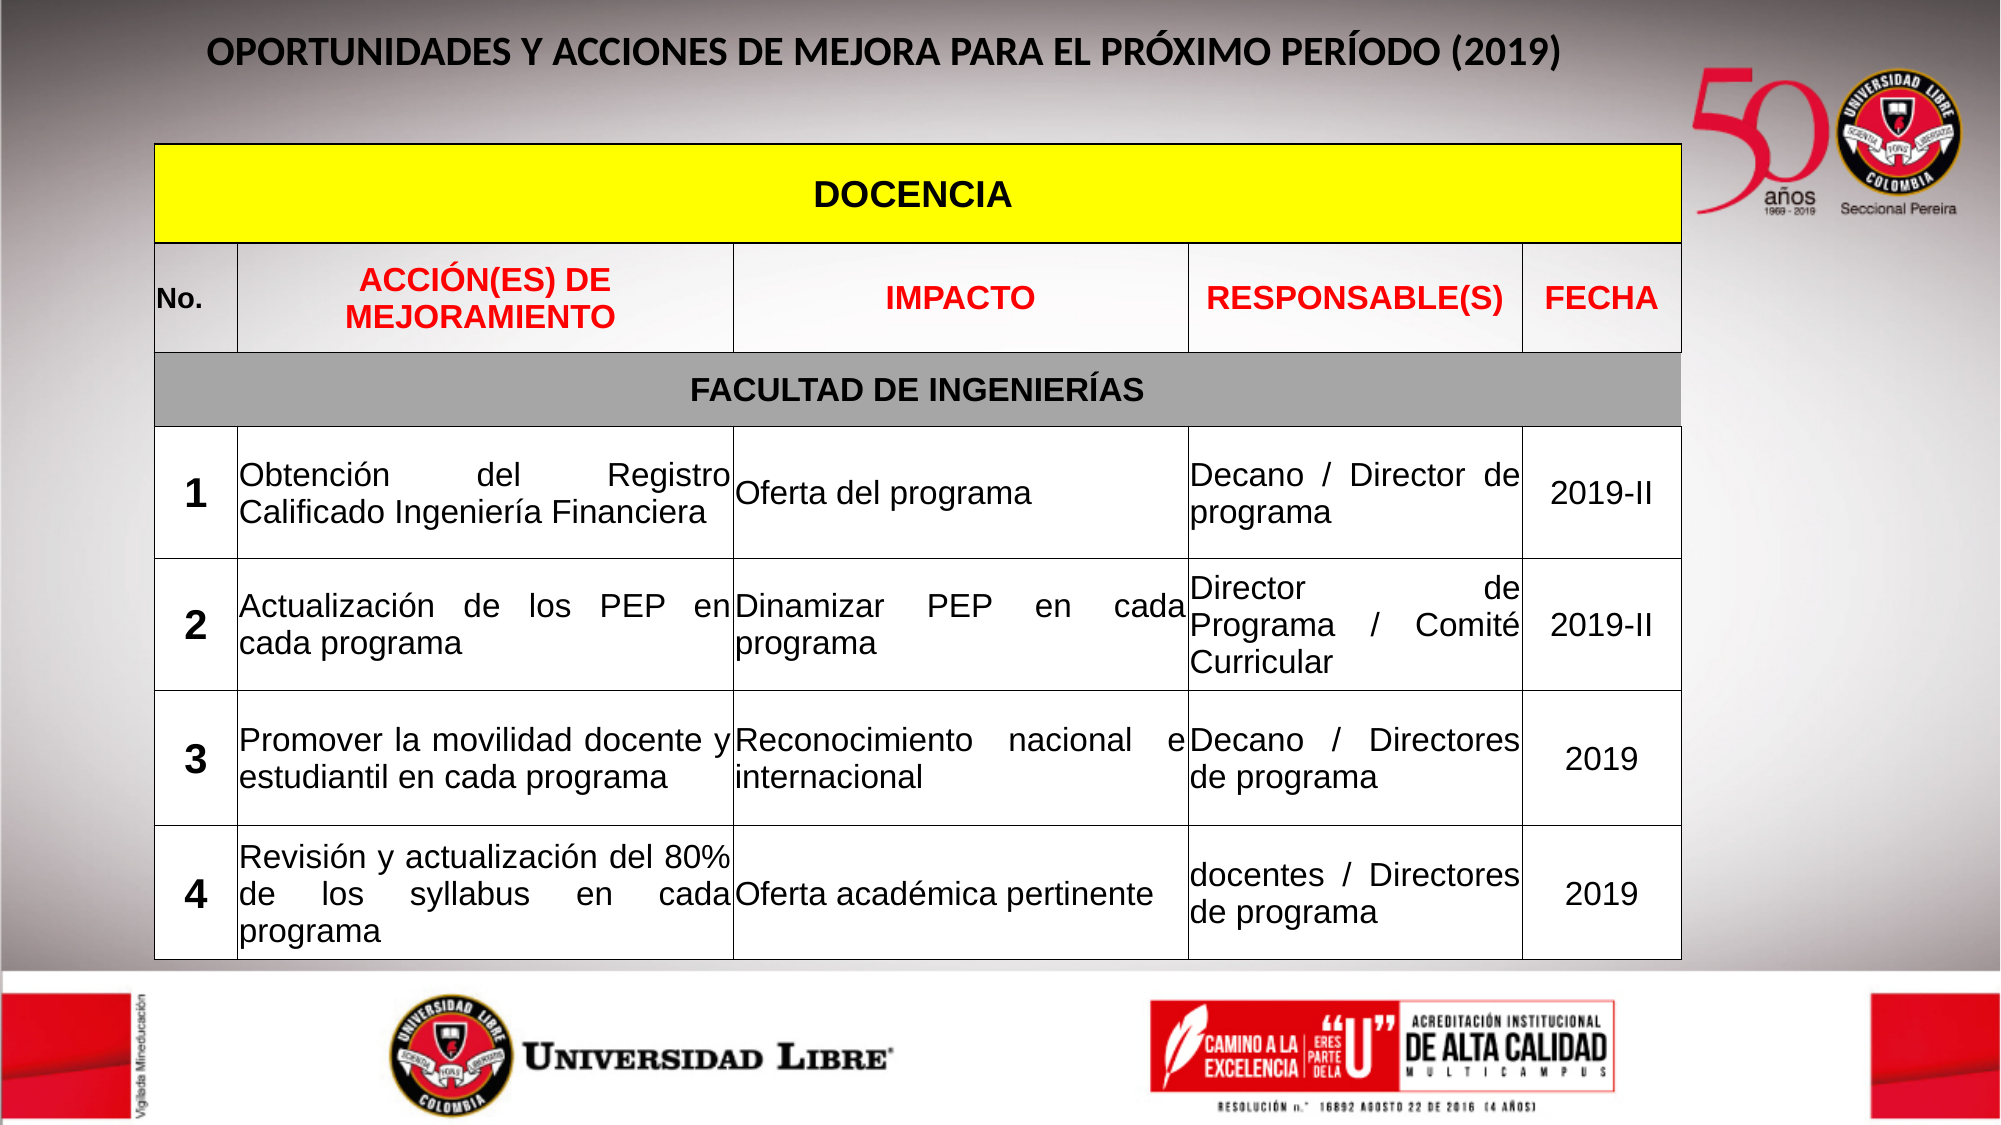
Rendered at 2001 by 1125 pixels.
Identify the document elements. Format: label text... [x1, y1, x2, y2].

table_cell Obtención del Registro Calificado Ingeniería Financiera [238, 427, 733, 558]
table_cell 2019-II [1523, 559, 1681, 690]
table_cell 3 [155, 691, 237, 825]
table_cell Director de Programa / Comité Curricular [1189, 559, 1522, 690]
table_cell 2019-II [1523, 427, 1681, 558]
table_cell Decano / Directores de programa [1189, 691, 1522, 825]
table_cell Oferta del programa [734, 427, 1188, 558]
table_cell 2019 [1523, 826, 1681, 959]
table_cell FECHA [1523, 244, 1681, 352]
table_cell Dinamizar PEP en cada programa [734, 559, 1188, 690]
table_cell Revisión y actualización del 80% de los syllabus en cada programa [238, 826, 733, 959]
table_cell 4 [155, 826, 237, 959]
table_cell Actualización de los PEP en cada programa [238, 559, 733, 690]
table_cell 1 [155, 427, 237, 558]
table_cell RESPONSABLE(S) [1189, 244, 1522, 352]
table_cell 2 [155, 559, 237, 690]
table_header DOCENCIA [155, 145, 1681, 242]
text_box OPORTUNIDADES Y ACCIONES DE MEJORA PARA EL PRÓXIMO PERÍODO (2019) [87, 7, 1682, 90]
table_cell FACULTAD DE INGENIERÍAS [155, 353, 1681, 426]
table_cell Reconocimiento nacional e internacional [734, 691, 1188, 825]
table_cell Oferta académica pertinente [734, 826, 1188, 959]
table_cell No. [155, 244, 237, 352]
table_cell Promover la movilidad docente y estudiantil en cada programa [238, 691, 733, 825]
picture [0, 0, 2001, 1125]
table_cell docentes / Directores de programa [1189, 826, 1522, 959]
table_cell Decano / Director de programa [1189, 427, 1522, 558]
table_cell ACCIÓN(ES) DE MEJORAMIENTO [238, 244, 733, 352]
table_cell IMPACTO [734, 244, 1188, 352]
table_cell 2019 [1523, 691, 1681, 825]
